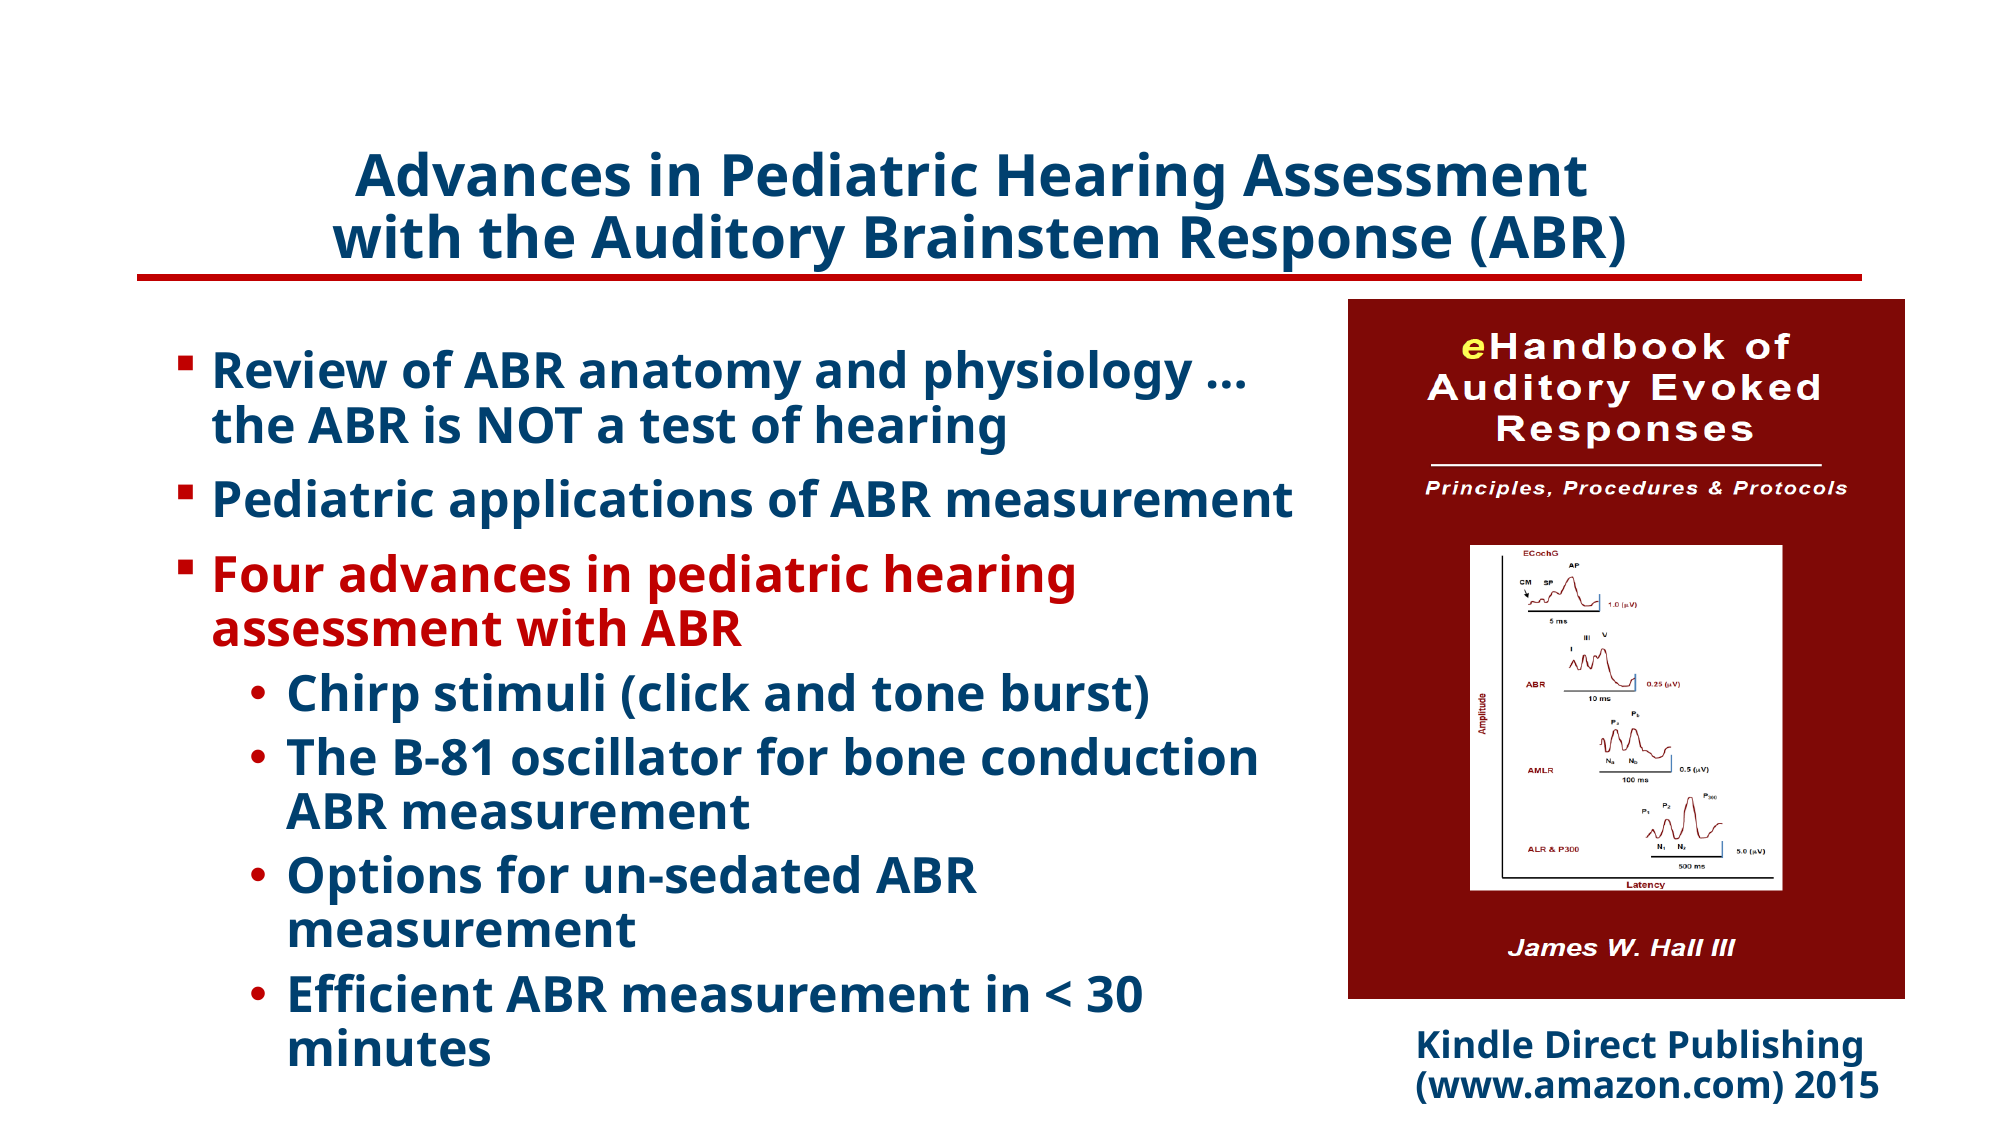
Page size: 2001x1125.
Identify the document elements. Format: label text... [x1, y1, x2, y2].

list Review of ABR anatomy and physiology … the ABR is NOT a test of hearing Pediatric applications of ABR measurement Four advances in pediatric hearing assessment with ABR Chirp stimuli (click and tone burst) The B-81 oscillator for bone conduction ABR measurement Options for un-sedated ABR measurement Efficient ABR measurement in < 30 minutes [159, 338, 1349, 1125]
picture [1348, 299, 1905, 999]
title Advances in Pediatric Hearing Assessment with the Auditory Brainstem Response (ABR) [200, 117, 2000, 300]
text_box Kindle Direct Publishing (www.amazon.com) 2015 [1400, 1007, 2000, 1125]
